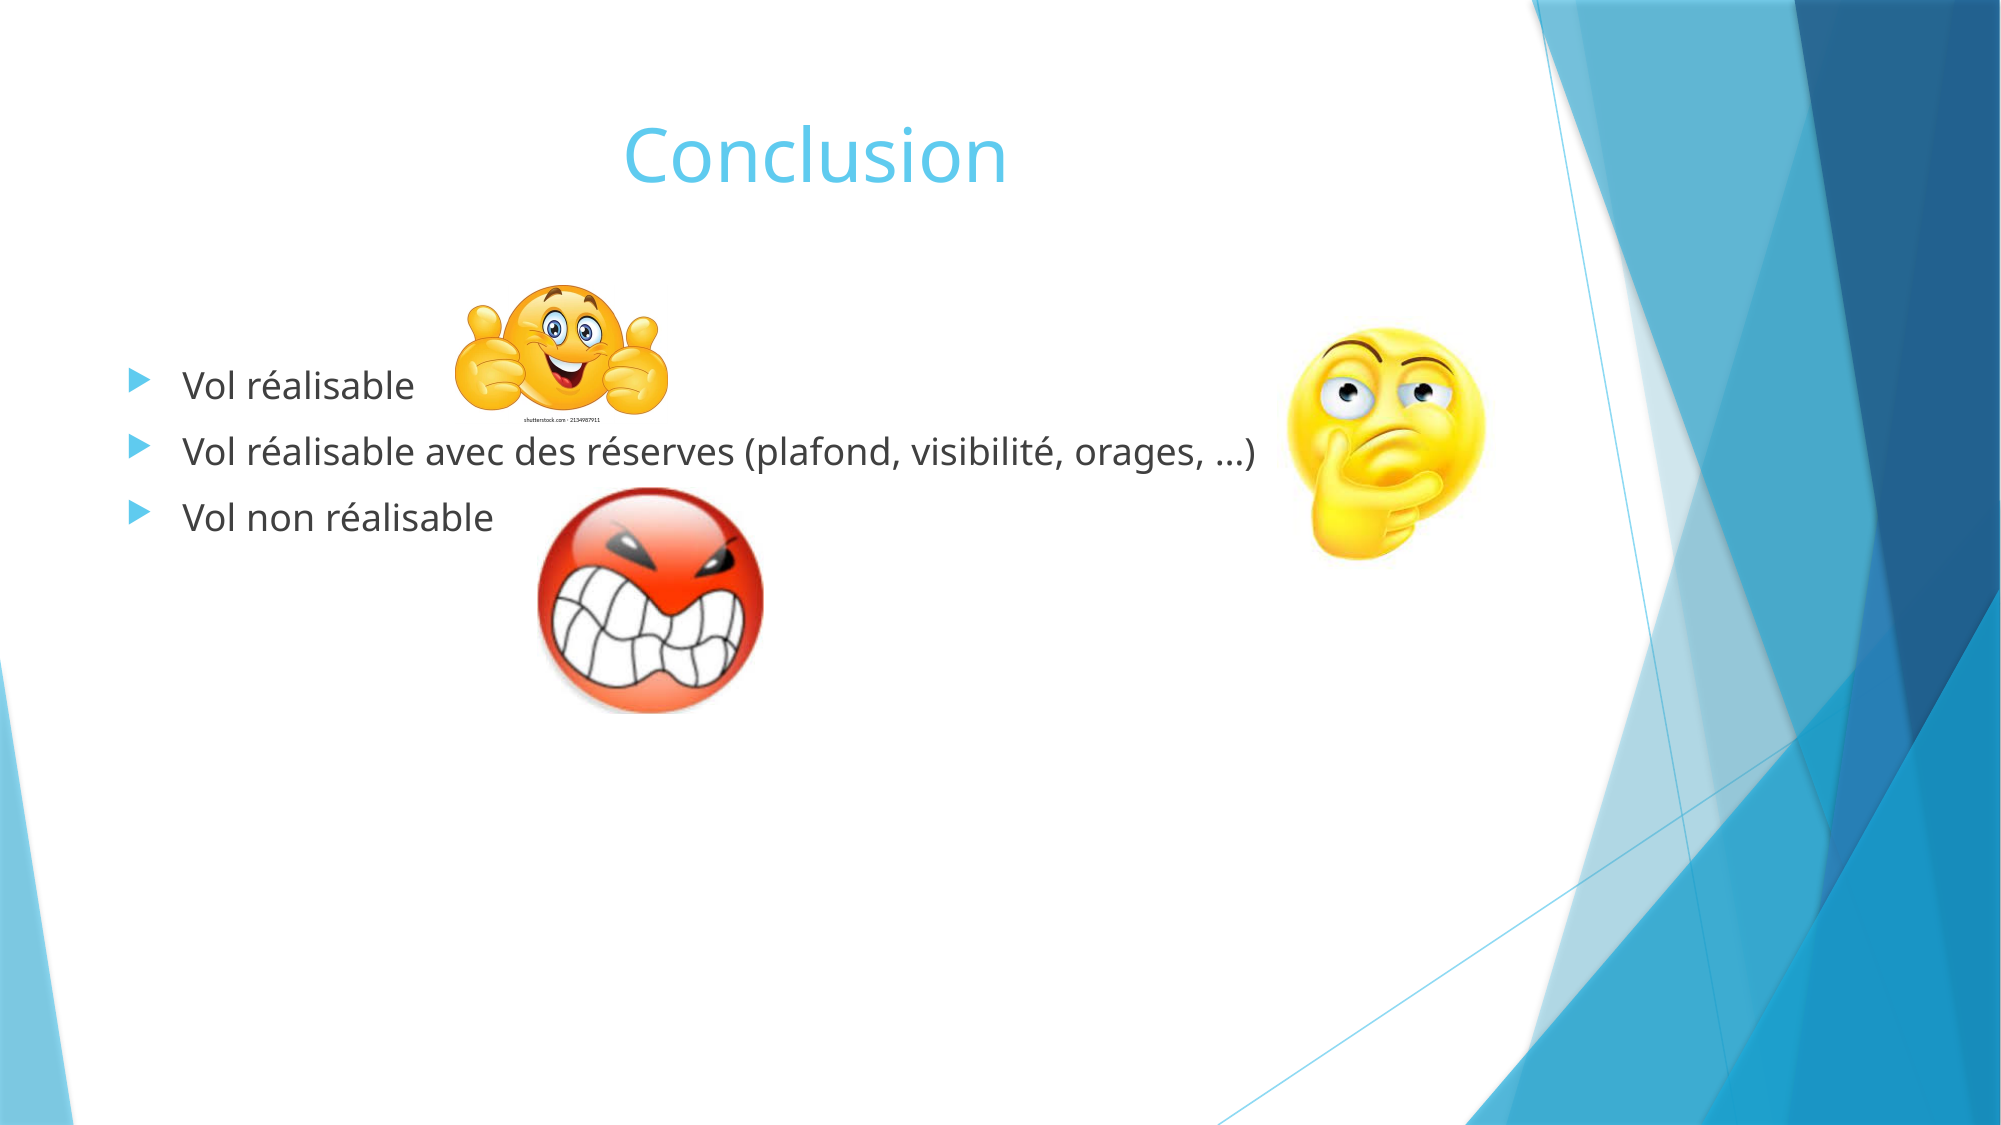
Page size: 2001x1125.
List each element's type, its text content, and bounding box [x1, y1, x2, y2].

title Conclusion [111, 99, 1522, 317]
list Vol réalisable Vol réalisable avec des réserves (plafond, visibilité, orages, …) Vol non réalisable [111, 354, 1522, 992]
picture [454, 284, 668, 424]
picture [1277, 316, 1496, 573]
picture [536, 486, 765, 715]
